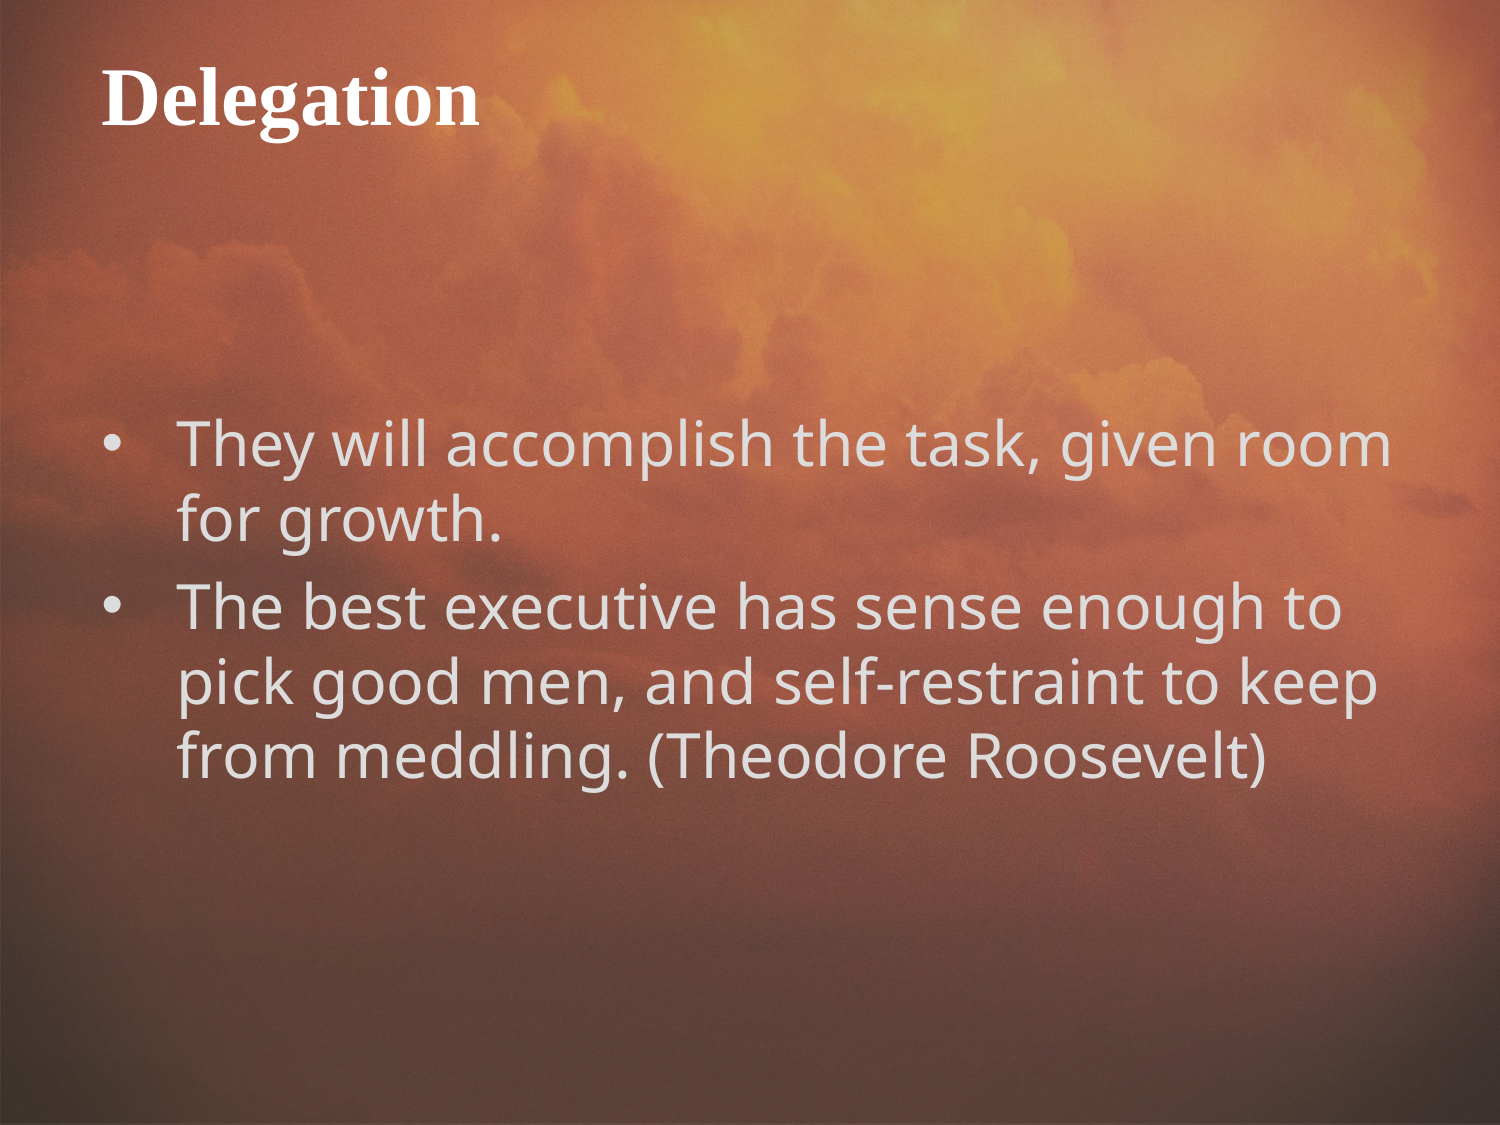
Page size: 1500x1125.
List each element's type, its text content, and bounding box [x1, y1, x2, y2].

list They will accomplish the task, given room for growth. The best executive has sense enough to pick good men, and self-restraint to keep from meddling. (Theodore Roosevelt) [86, 151, 1425, 1045]
picture [0, 0, 1500, 1125]
text_box Delegation [86, 35, 1425, 150]
